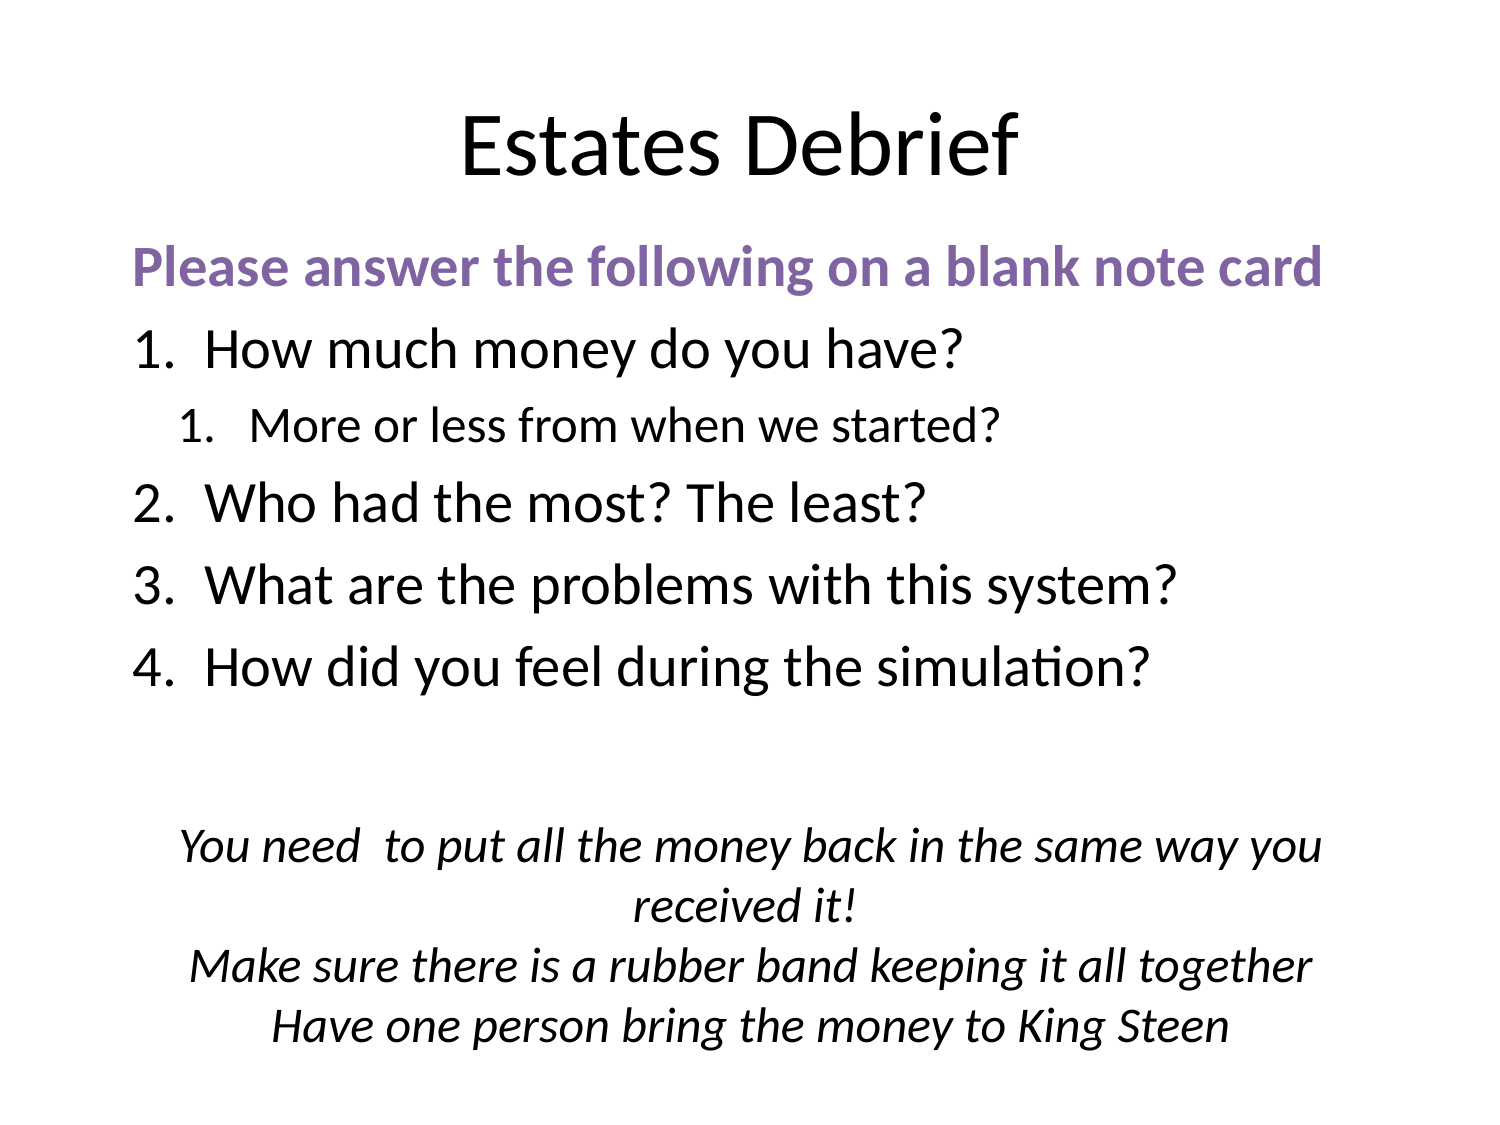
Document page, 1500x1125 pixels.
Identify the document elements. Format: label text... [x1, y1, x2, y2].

text_box You need to put all the money back in the same way you received it! Make sure there is a rubber band keeping it all together Have one person bring the money to King Steen [85, 804, 1417, 1060]
list Please answer the following on a blank note card How much money do you have? More or less from when we started? Who had the most? The least? What are the problems with this system? How did you feel during the simulation? [117, 220, 1346, 733]
title Estates Debrief [75, 45, 1425, 233]
